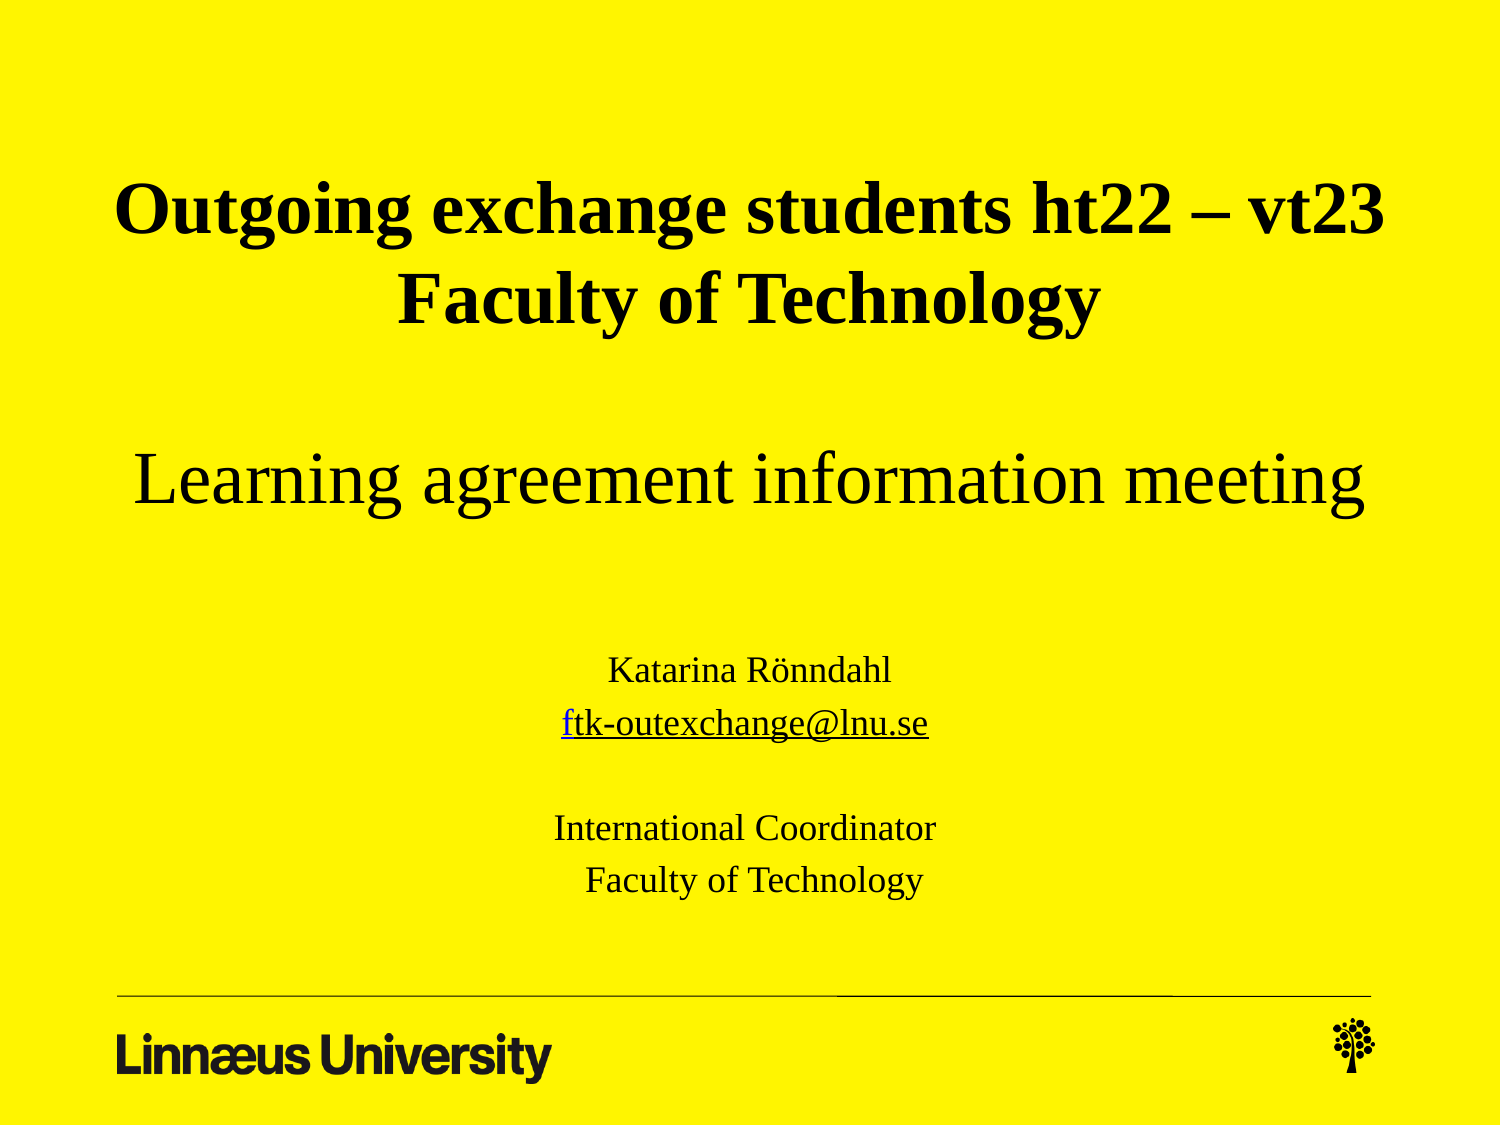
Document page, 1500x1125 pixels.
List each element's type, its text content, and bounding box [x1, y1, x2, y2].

picture [117, 1033, 552, 1084]
subtitle Katarina Rönndahl ftk-outexchange@lnu.se International Coordinator Faculty of Technology [225, 637, 1275, 925]
picture [1333, 1018, 1375, 1073]
title Outgoing exchange students ht22 – vt23 Faculty of Technology Learning agreement information meeting [64, 150, 1436, 563]
